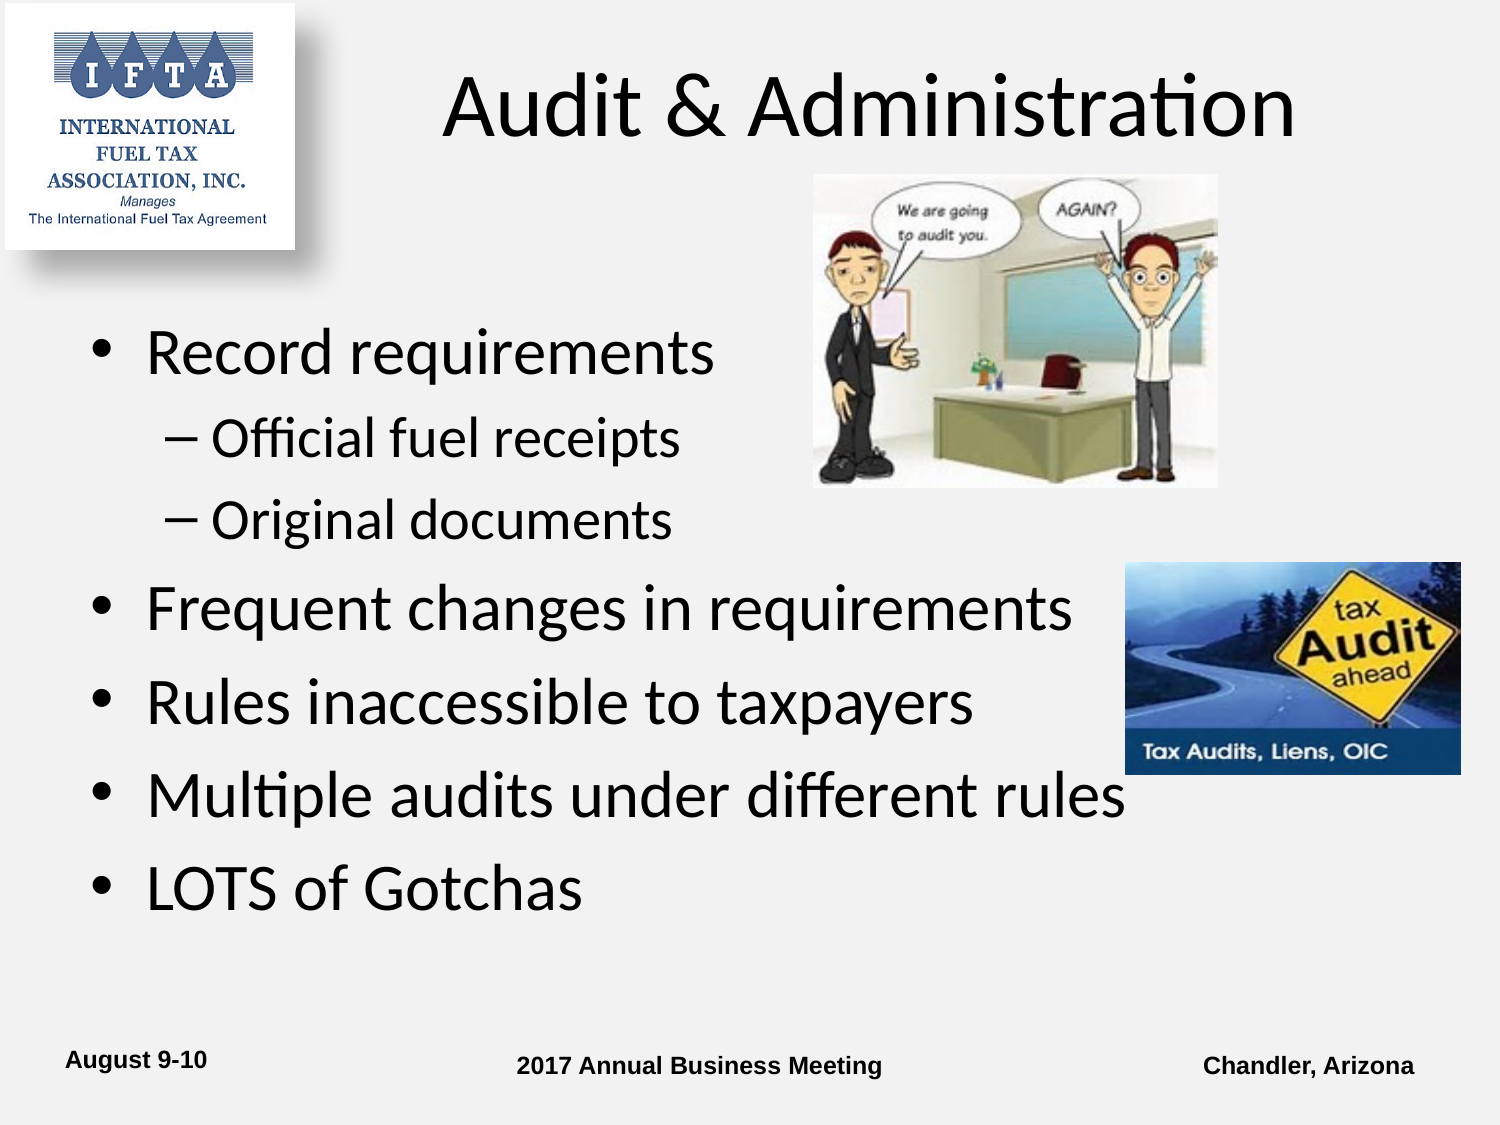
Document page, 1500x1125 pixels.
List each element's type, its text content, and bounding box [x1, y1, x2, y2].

picture [813, 174, 1219, 488]
title Audit & Administration [300, 37, 1442, 225]
picture [5, 3, 295, 250]
list Record requirements Official fuel receipts Original documents Frequent changes in requirements Rules inaccessible to taxpayers Multiple audits under different rules LOTS of Gotchas [75, 299, 1425, 980]
picture [1124, 562, 1462, 776]
